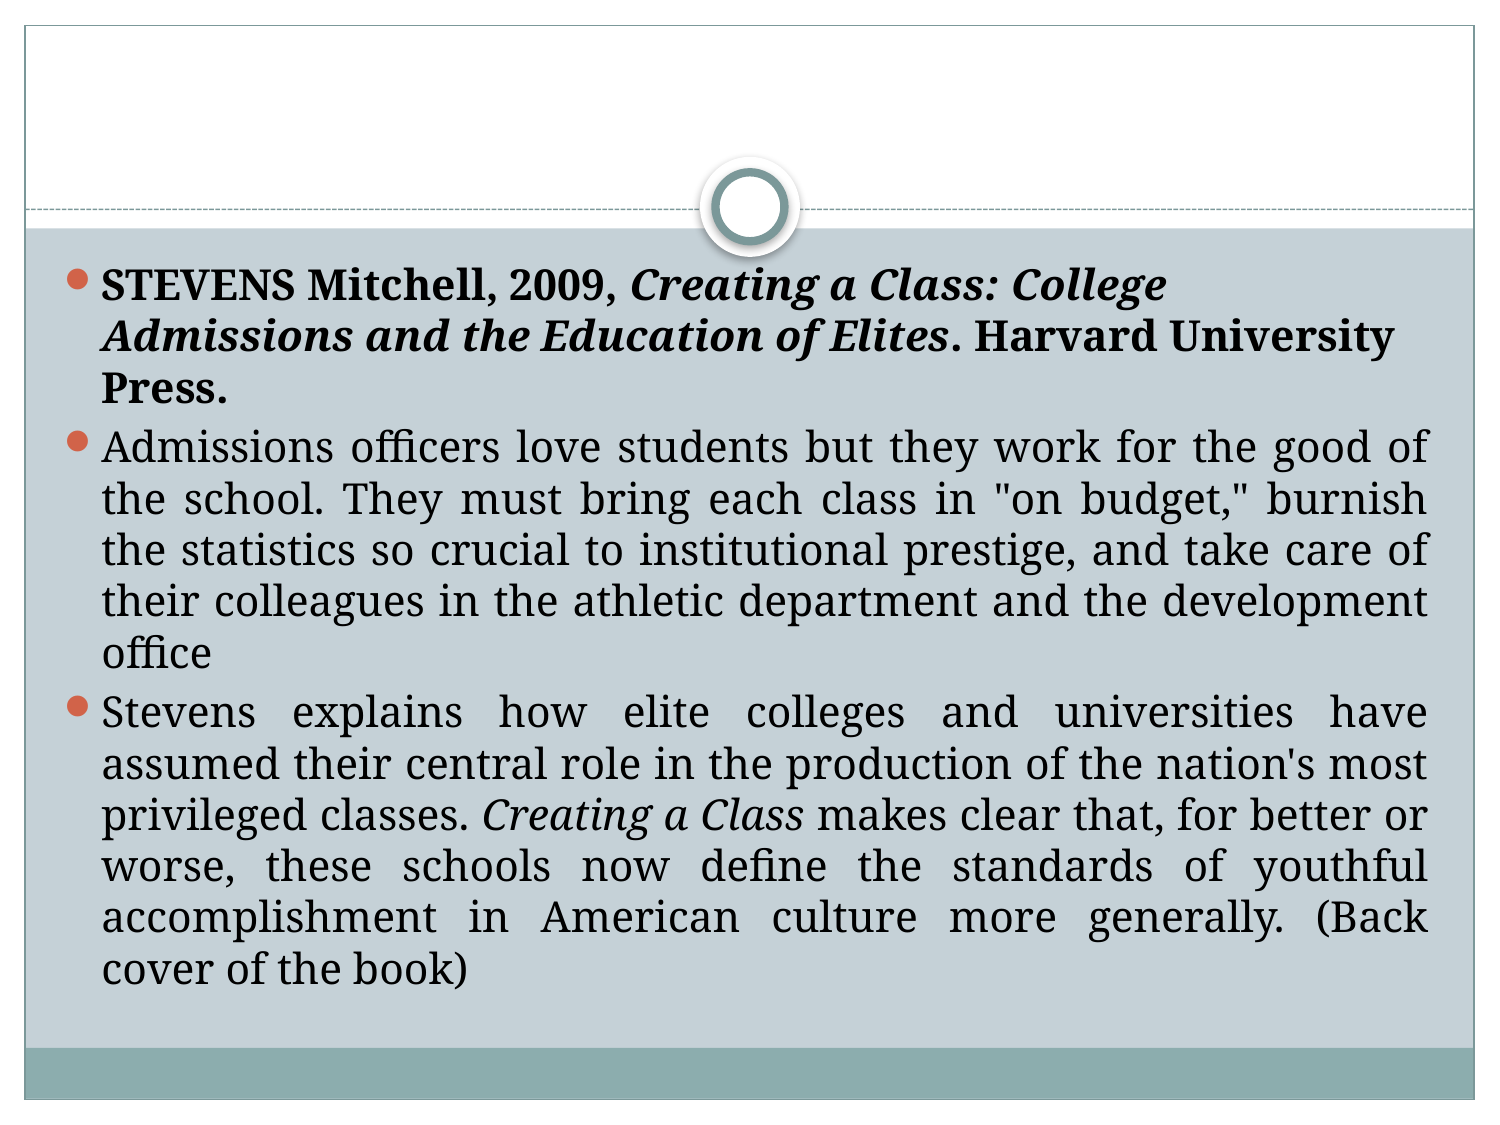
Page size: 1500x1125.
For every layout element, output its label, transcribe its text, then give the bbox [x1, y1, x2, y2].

list STEVENS Mitchell, 2009, Creating a Class: College Admissions and the Education of Elites. Harvard University Press. Admissions officers love students but they work for the good of the school. They must bring each class in "on budget," burnish the statistics so crucial to institutional prestige, and take care of their colleagues in the athletic department and the development office Stevens explains how elite colleges and universities have assumed their central role in the production of the nation's most privileged classes. Creating a Class makes clear that, for better or worse, these schools now define the standards of youthful accomplishment in American culture more generally. (Back cover of the book) [49, 250, 1445, 1001]
